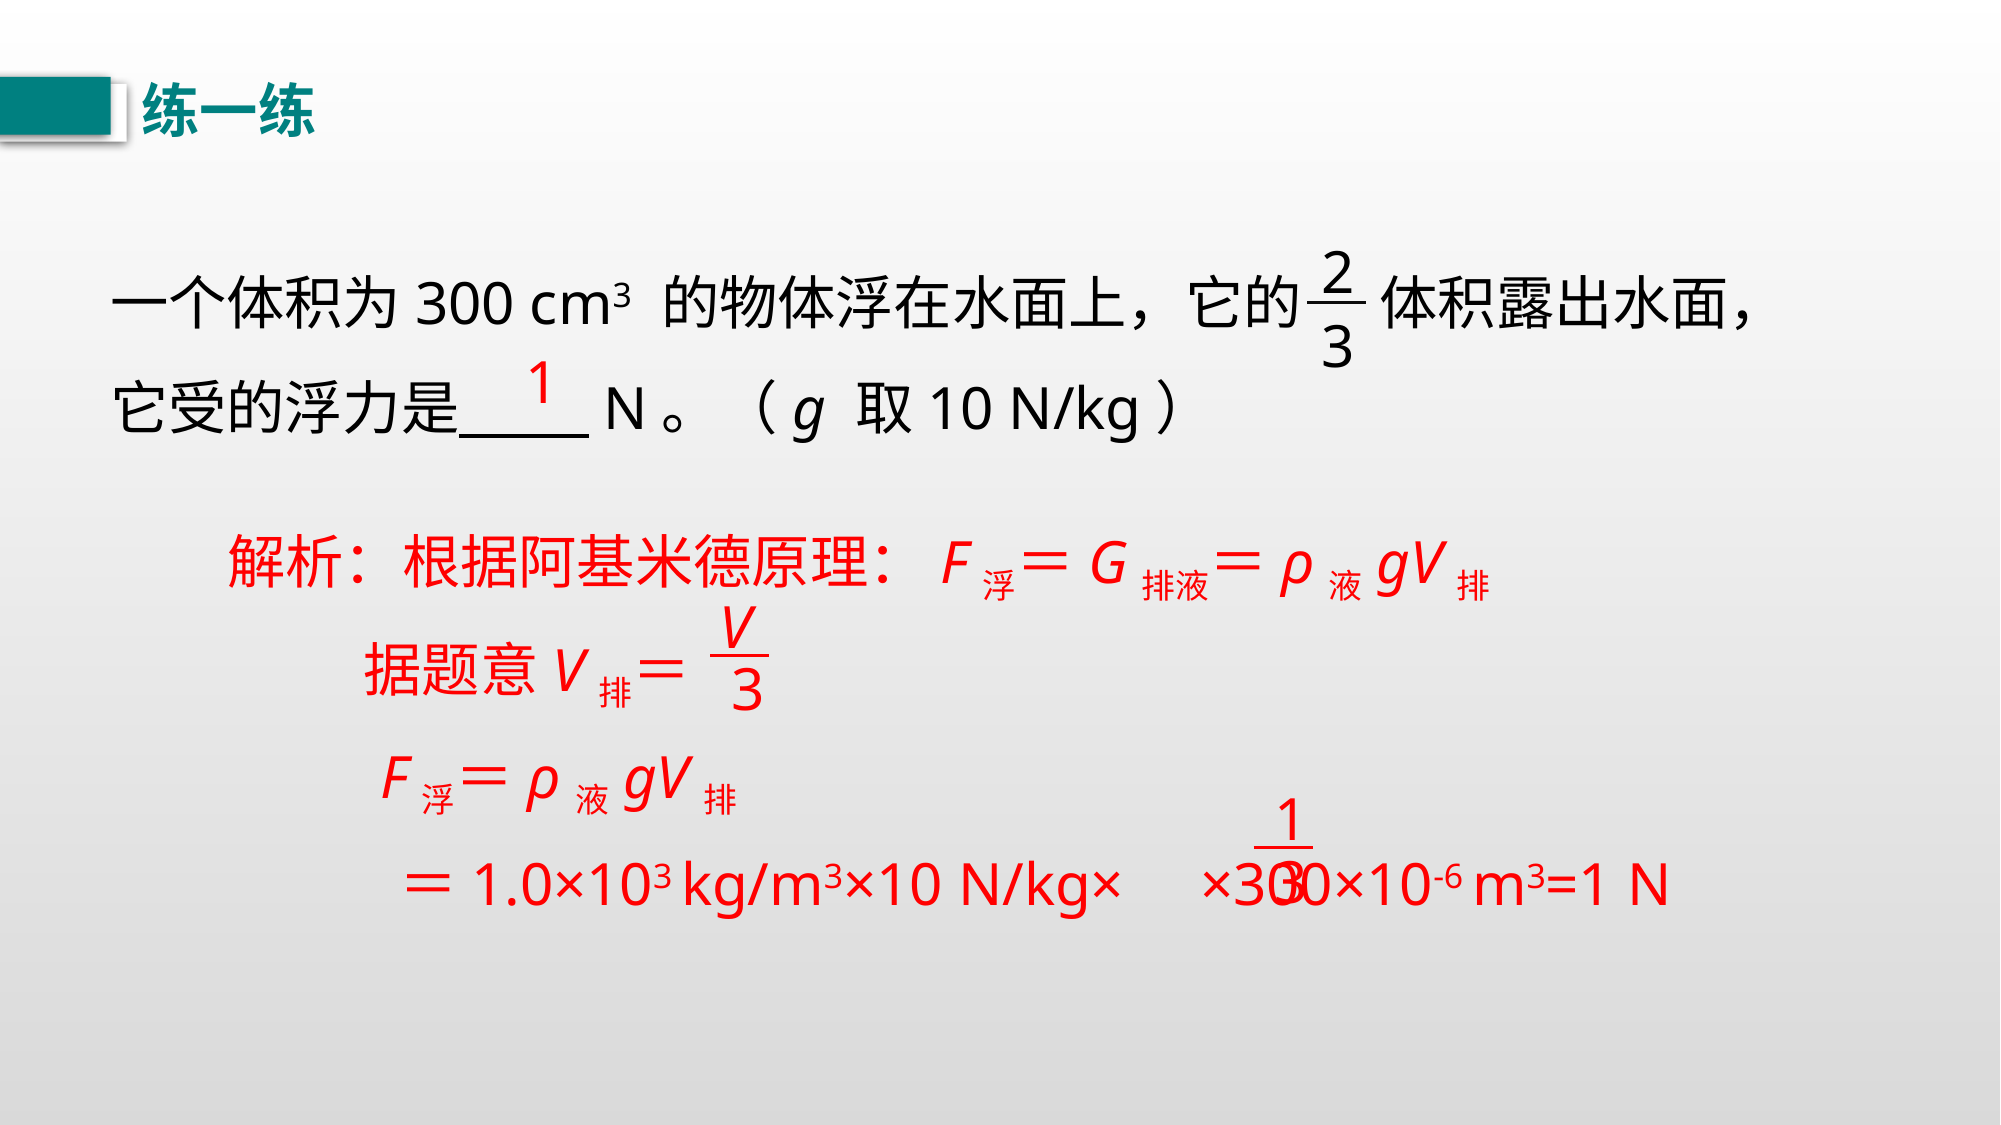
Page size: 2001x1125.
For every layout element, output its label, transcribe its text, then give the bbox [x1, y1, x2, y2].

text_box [1307, 227, 1367, 388]
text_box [0, 66, 689, 153]
text_box 一个体积为300 cm3 的物体浮在水面上，它的 体积露出水面，它受的浮力是 N。（g 取10 N/kg） [95, 224, 1841, 449]
text_box 1 [480, 337, 615, 423]
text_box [212, 502, 1934, 924]
